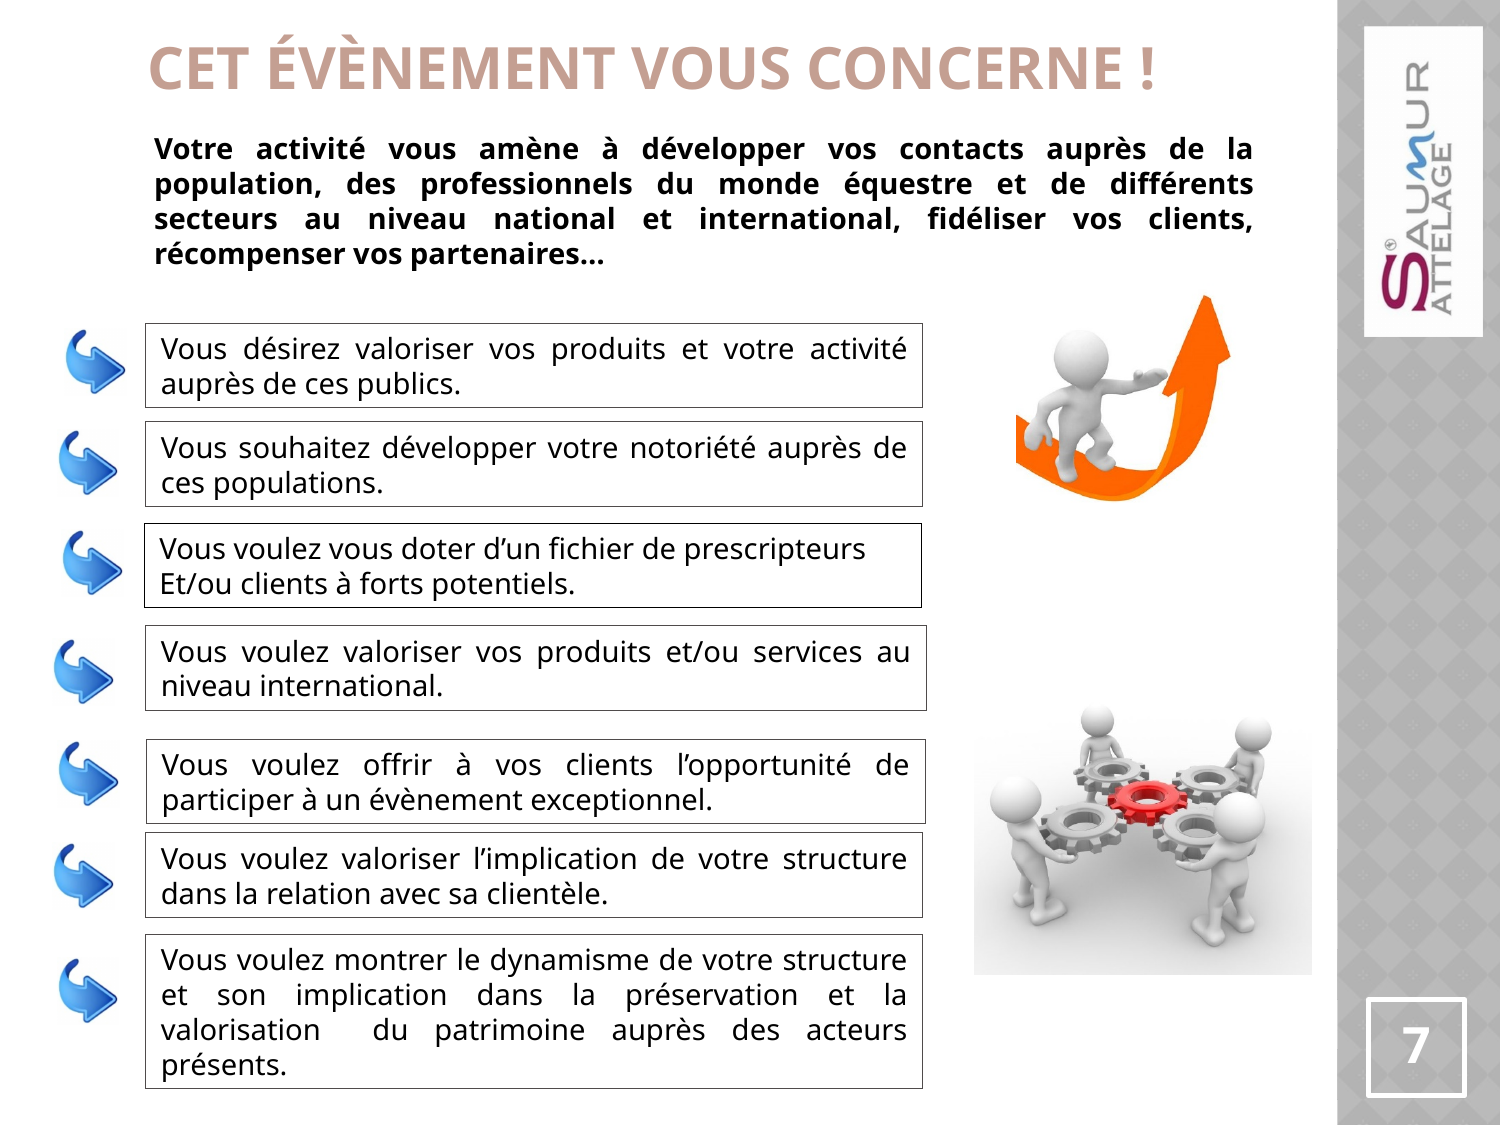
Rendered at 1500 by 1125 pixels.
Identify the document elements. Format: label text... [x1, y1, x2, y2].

picture [973, 689, 1312, 975]
text_box Vous voulez vous doter d’un fichier de prescripteurs Et/ou clients à forts potentiels. [144, 523, 922, 608]
picture [61, 329, 130, 394]
text_box Vous voulez montrer le dynamisme de votre structure et son implication dans la préservation et la valorisation du patrimoine auprès des acteurs présents. [145, 934, 923, 1089]
picture [49, 639, 117, 704]
picture [49, 843, 117, 908]
text_box Votre activité vous amène à développer vos contacts auprès de la population, des professionnels du monde équestre et de différents secteurs au niveau national et international, fidéliser vos clients, récompenser vos partenaires… [139, 122, 1270, 278]
text_box Vous voulez valoriser l’implication de votre structure dans la relation avec sa clientèle. [145, 832, 923, 918]
text_box Vous voulez offrir à vos clients l’opportunité de participer à un évènement exceptionnel. [146, 739, 926, 824]
title Cet évènement vous concerne ! [139, 0, 1237, 122]
picture [1365, 250, 1482, 336]
text_box Vous souhaitez développer votre notoriété auprès de ces populations. [145, 421, 923, 507]
picture [54, 741, 123, 806]
picture [54, 430, 122, 495]
picture [1267, 122, 1500, 242]
slide_number 7 [1368, 999, 1465, 1096]
picture [58, 530, 127, 595]
text_box Vous voulez valoriser vos produits et/ou services au niveau international. [145, 625, 927, 711]
picture [54, 958, 122, 1023]
picture [1365, 27, 1482, 121]
text_box Vous désirez valoriser vos produits et votre activité auprès de ces publics. [145, 323, 923, 408]
picture [1015, 272, 1264, 521]
